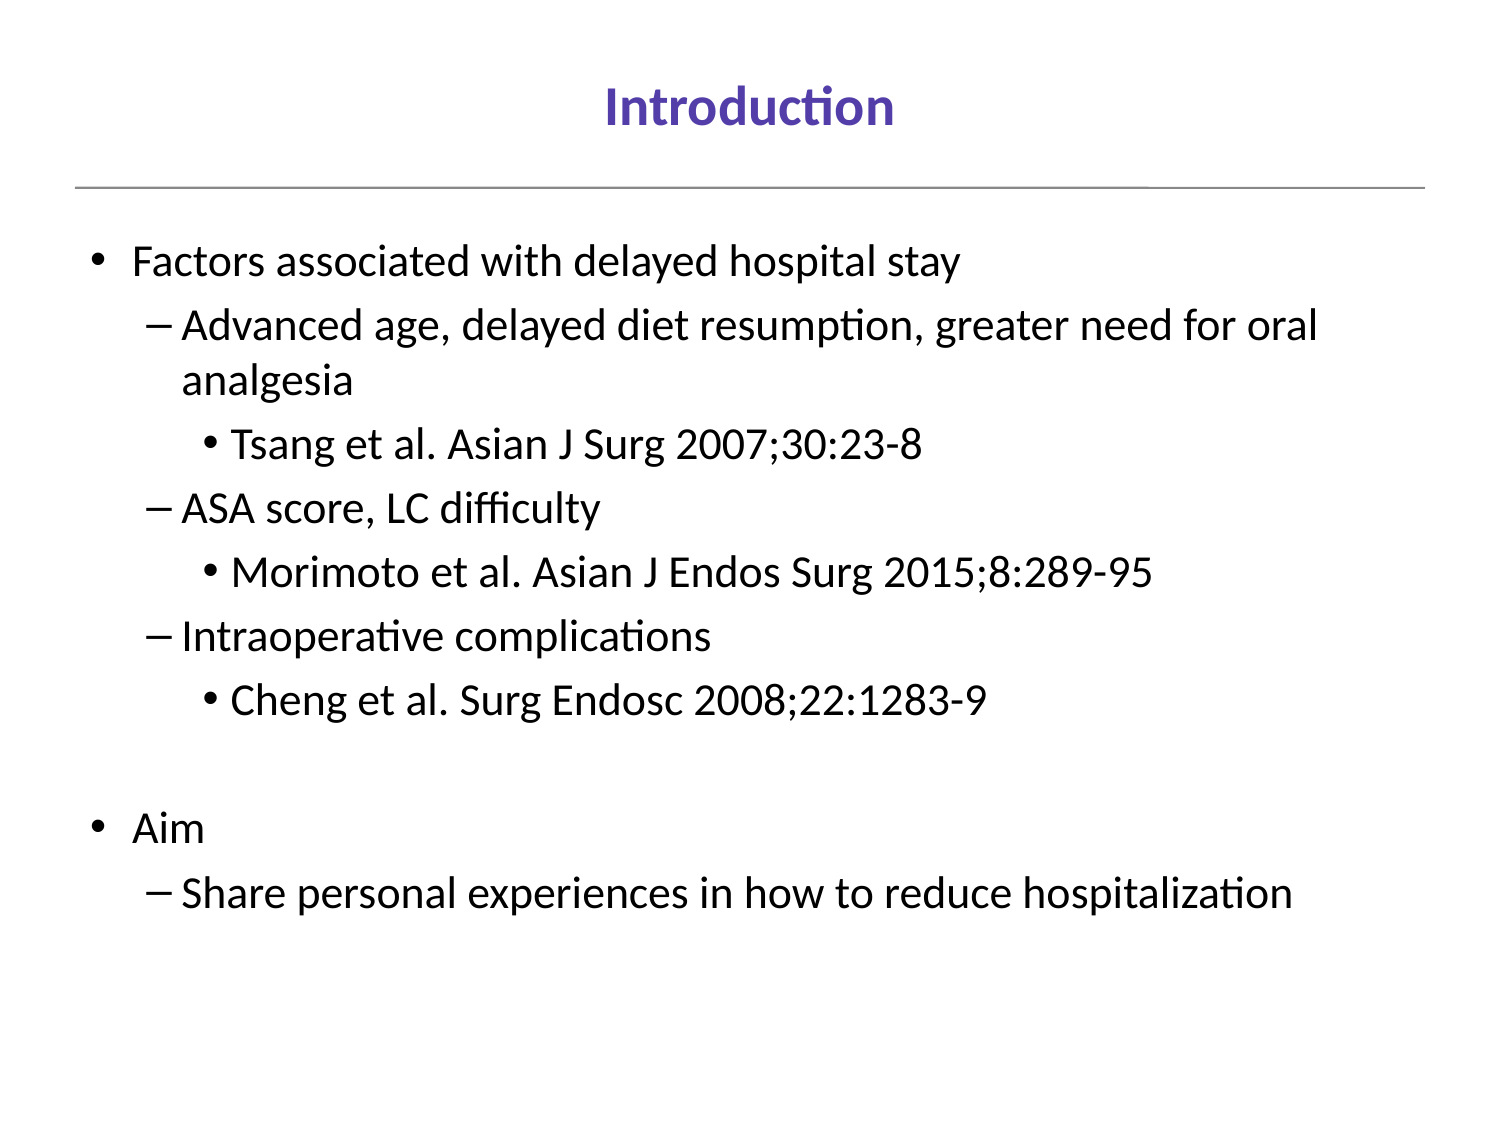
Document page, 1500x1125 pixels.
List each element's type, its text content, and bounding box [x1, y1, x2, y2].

list Factors associated with delayed hospital stay Advanced age, delayed diet resumption, greater need for oral analgesia Tsang et al. Asian J Surg 2007;30:23-8 ASA score, LC difficulty Morimoto et al. Asian J Endos Surg 2015;8:289-95 Intraoperative complications Cheng et al. Surg Endosc 2008;22:1283-9 Aim Share personal experiences in how to reduce hospitalization [75, 223, 1425, 1009]
title Introduction [75, 45, 1425, 161]
